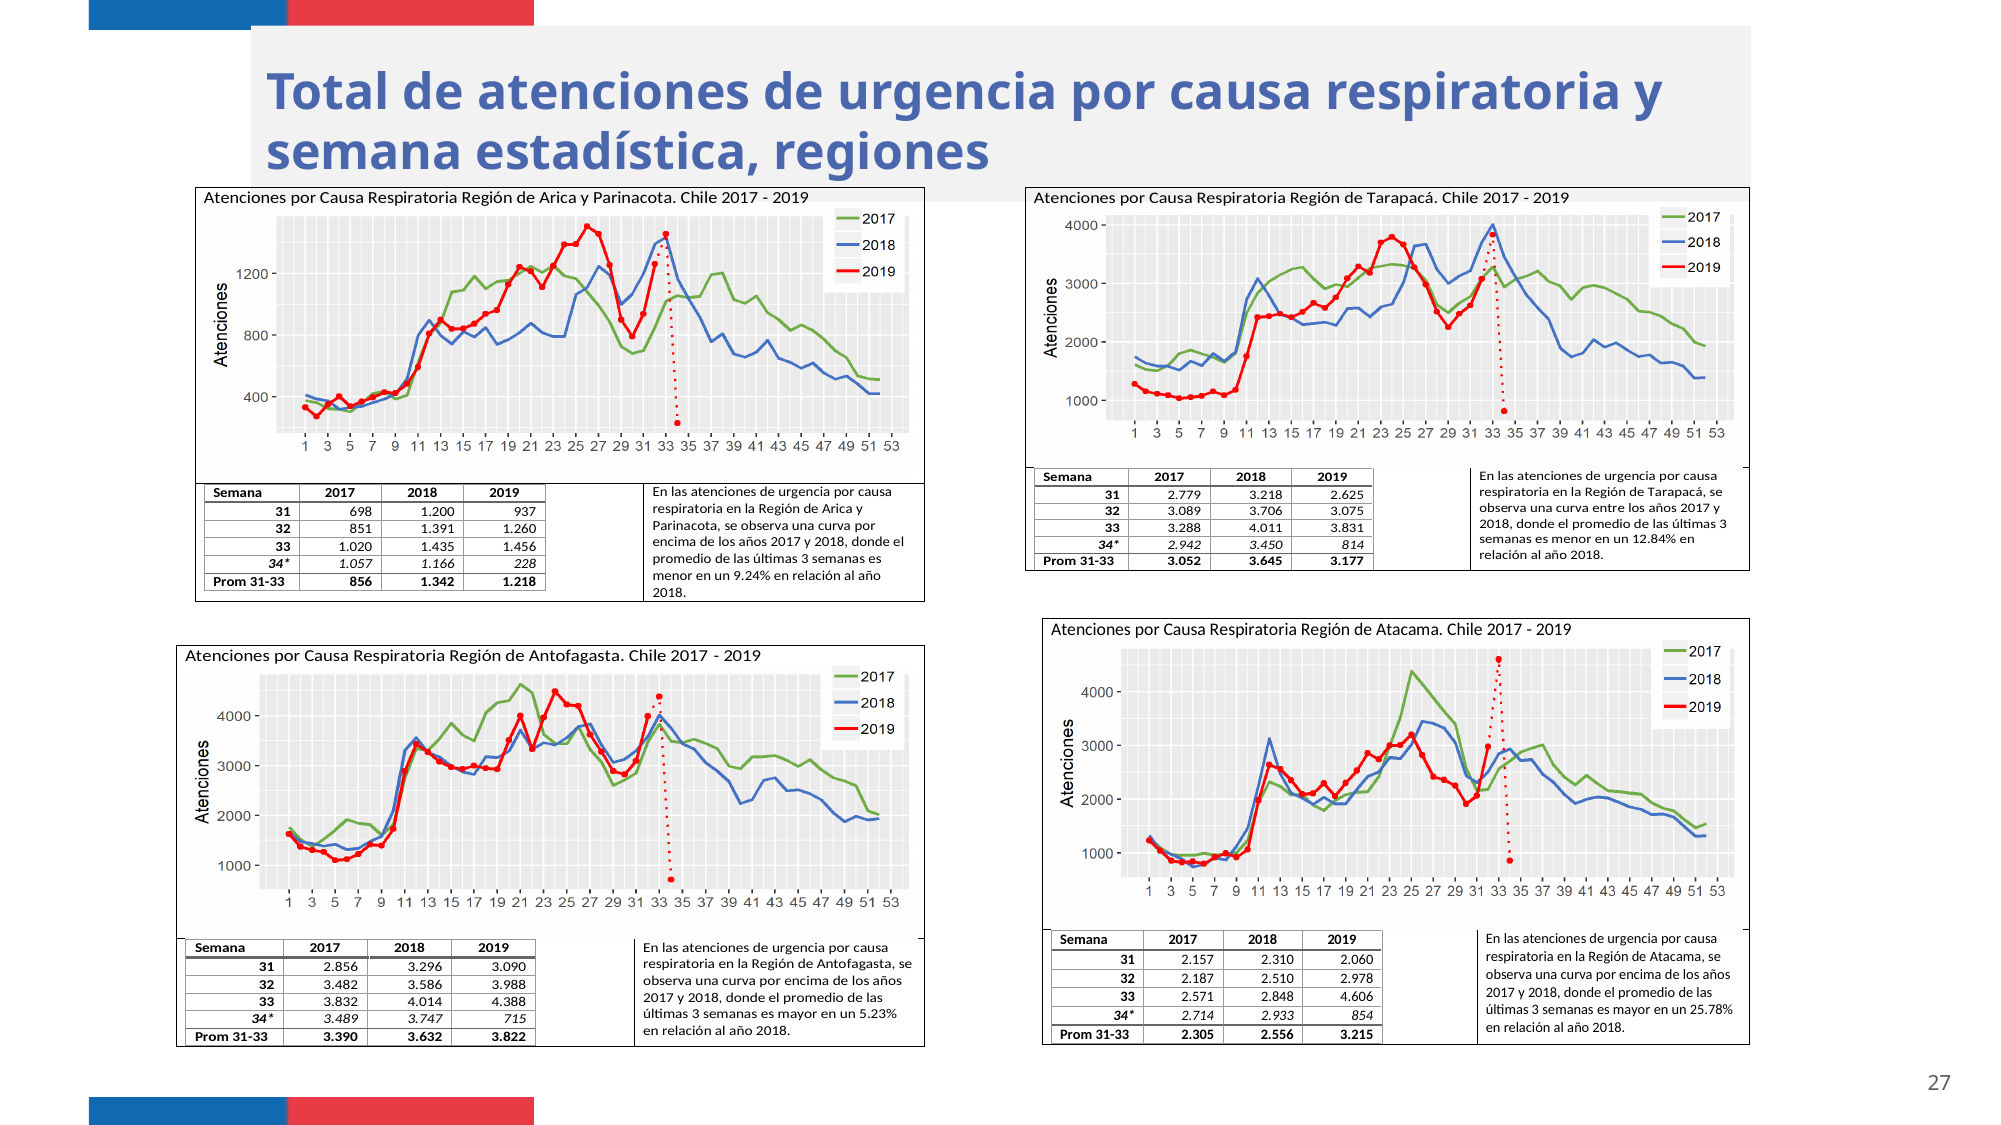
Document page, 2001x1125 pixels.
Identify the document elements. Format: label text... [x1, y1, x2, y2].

list Total de atenciones de urgencia por causa respiratoria y semana estadística, regiones [251, 51, 1731, 208]
picture [88, 1097, 534, 1125]
picture [175, 644, 927, 1082]
picture [1024, 186, 1752, 605]
text_box [251, 25, 1752, 186]
picture [88, 0, 534, 30]
picture [194, 186, 927, 637]
picture [1041, 617, 1752, 1082]
